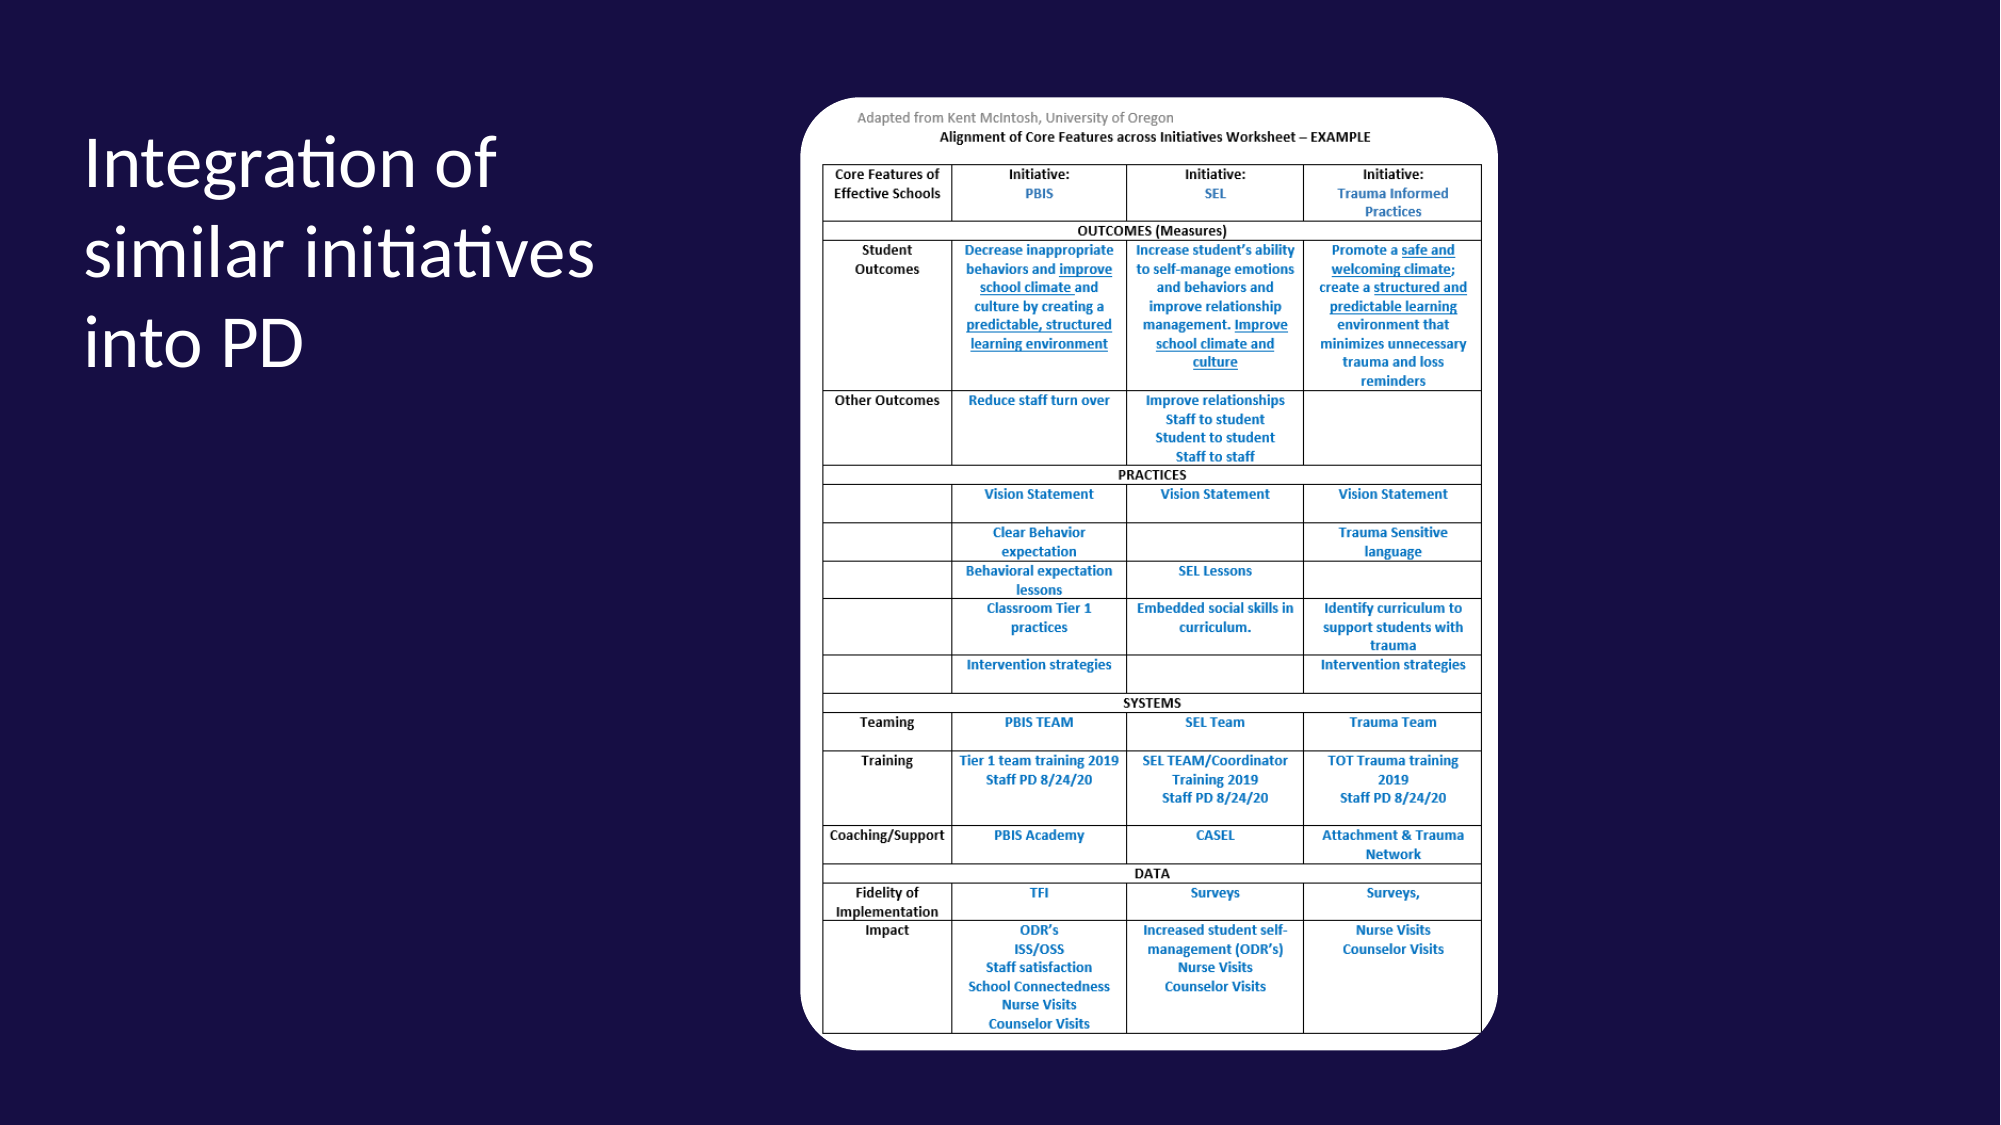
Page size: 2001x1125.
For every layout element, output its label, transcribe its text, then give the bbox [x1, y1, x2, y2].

title Integration of similar initiatives into PD [68, 97, 647, 223]
picture [800, 96, 1499, 1051]
